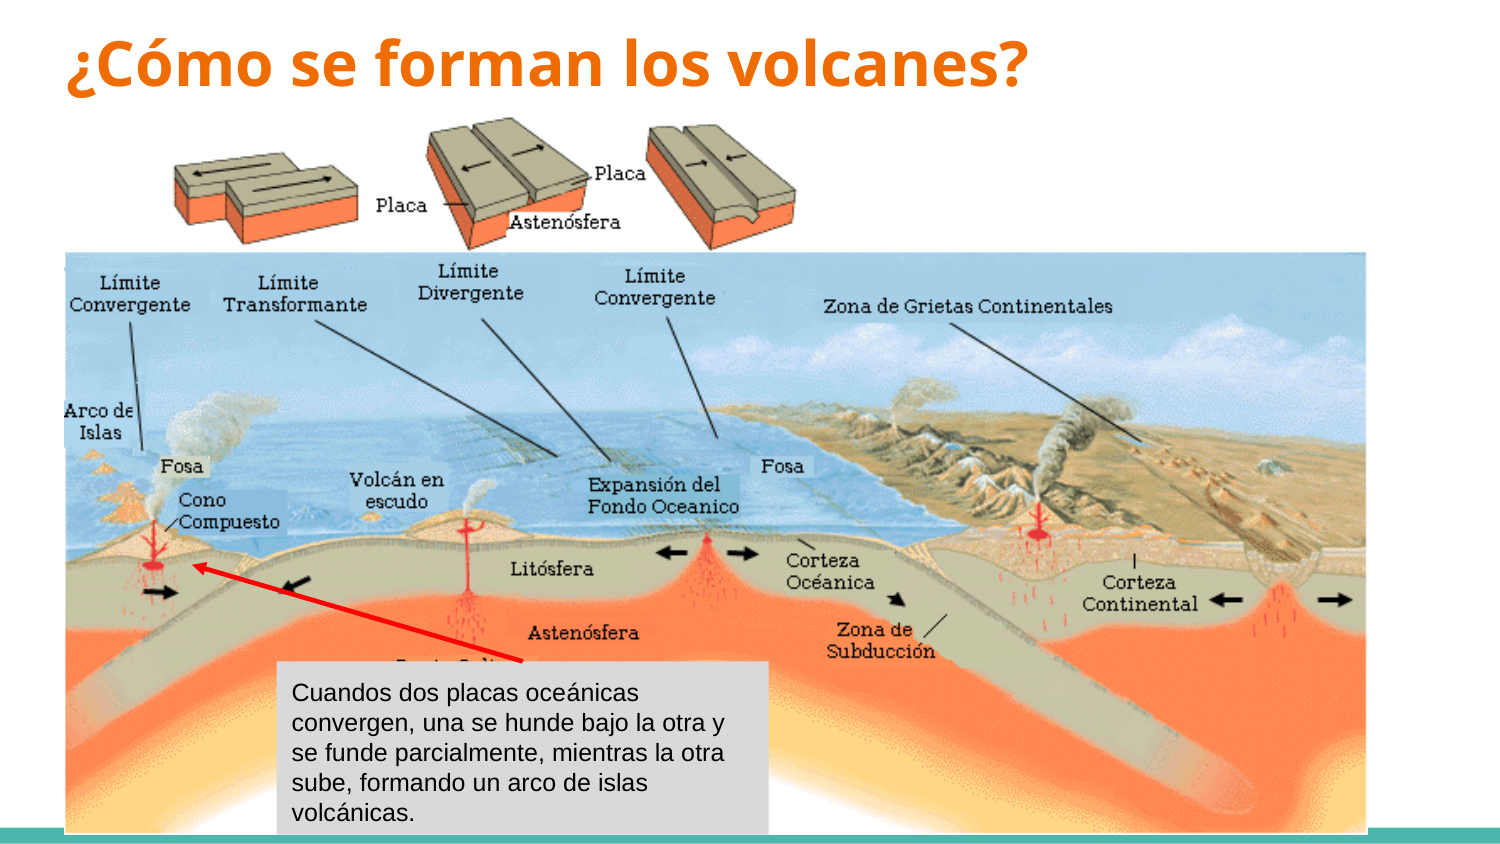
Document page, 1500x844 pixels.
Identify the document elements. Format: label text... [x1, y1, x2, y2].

title ¿Cómo se forman los volcanes? [51, 9, 1142, 98]
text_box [191, 564, 523, 662]
picture [64, 113, 1368, 835]
